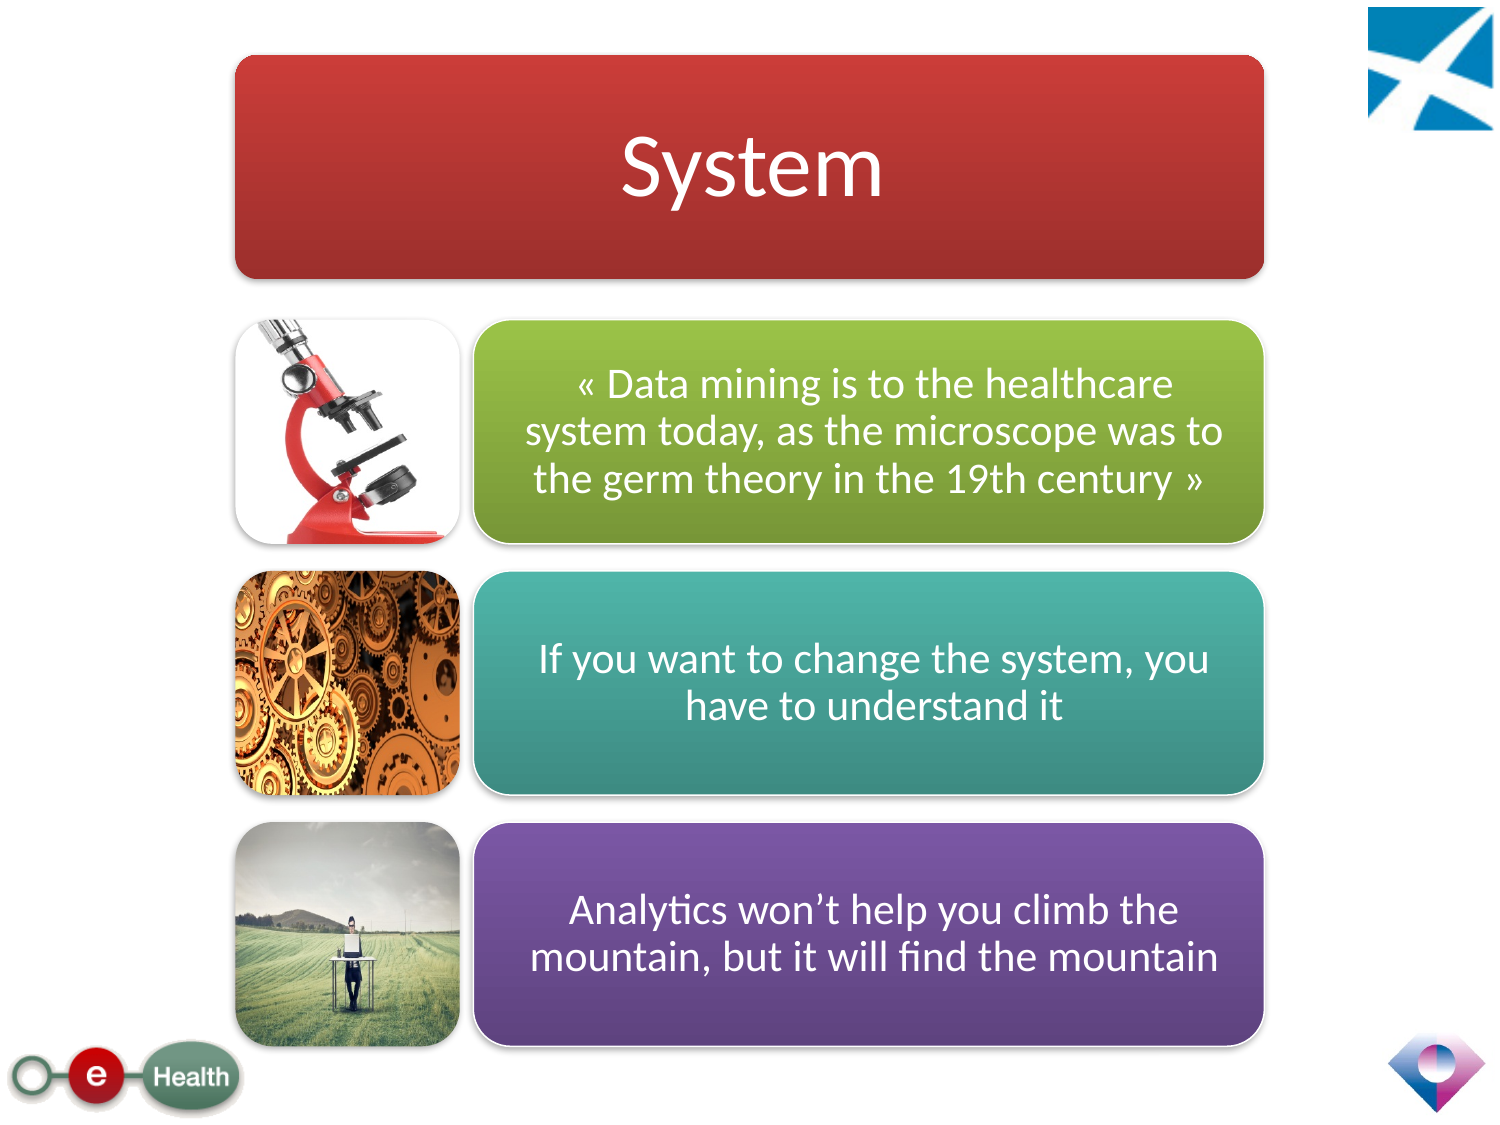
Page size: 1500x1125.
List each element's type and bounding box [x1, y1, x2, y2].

picture [1368, 7, 1495, 133]
picture [1382, 1004, 1495, 1118]
picture [5, 1003, 266, 1125]
text_box [180, 54, 1320, 1047]
